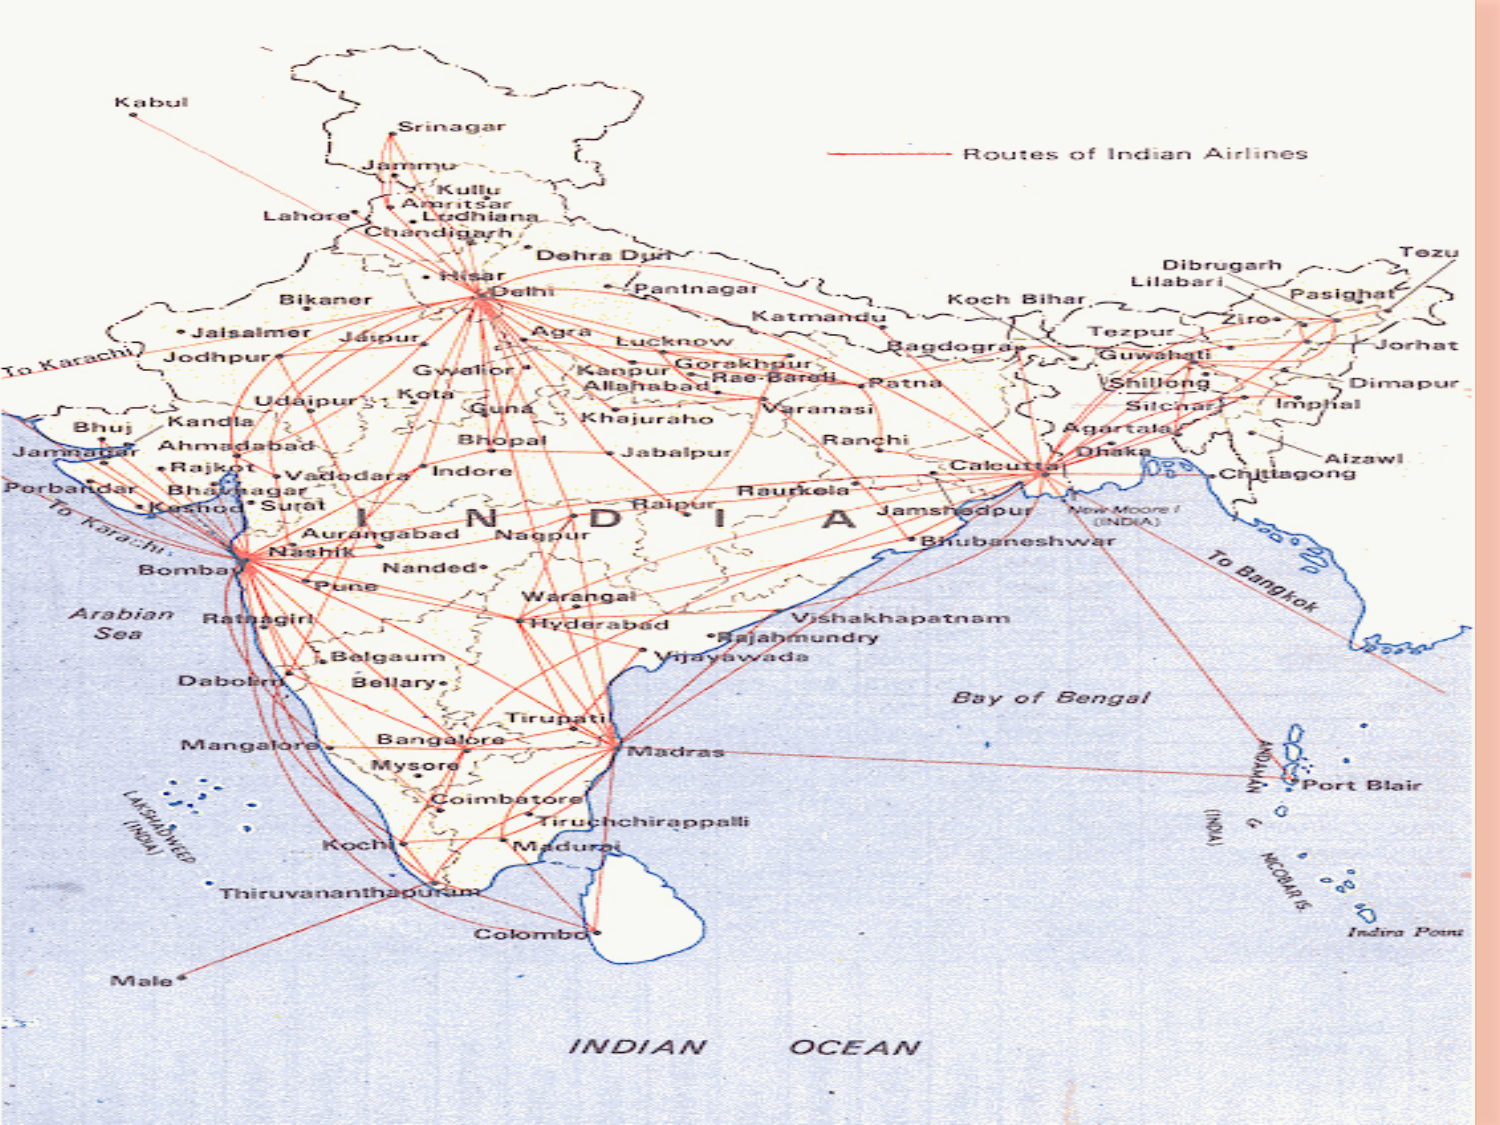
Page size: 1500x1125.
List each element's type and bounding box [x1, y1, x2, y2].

list [0, 0, 1476, 1125]
